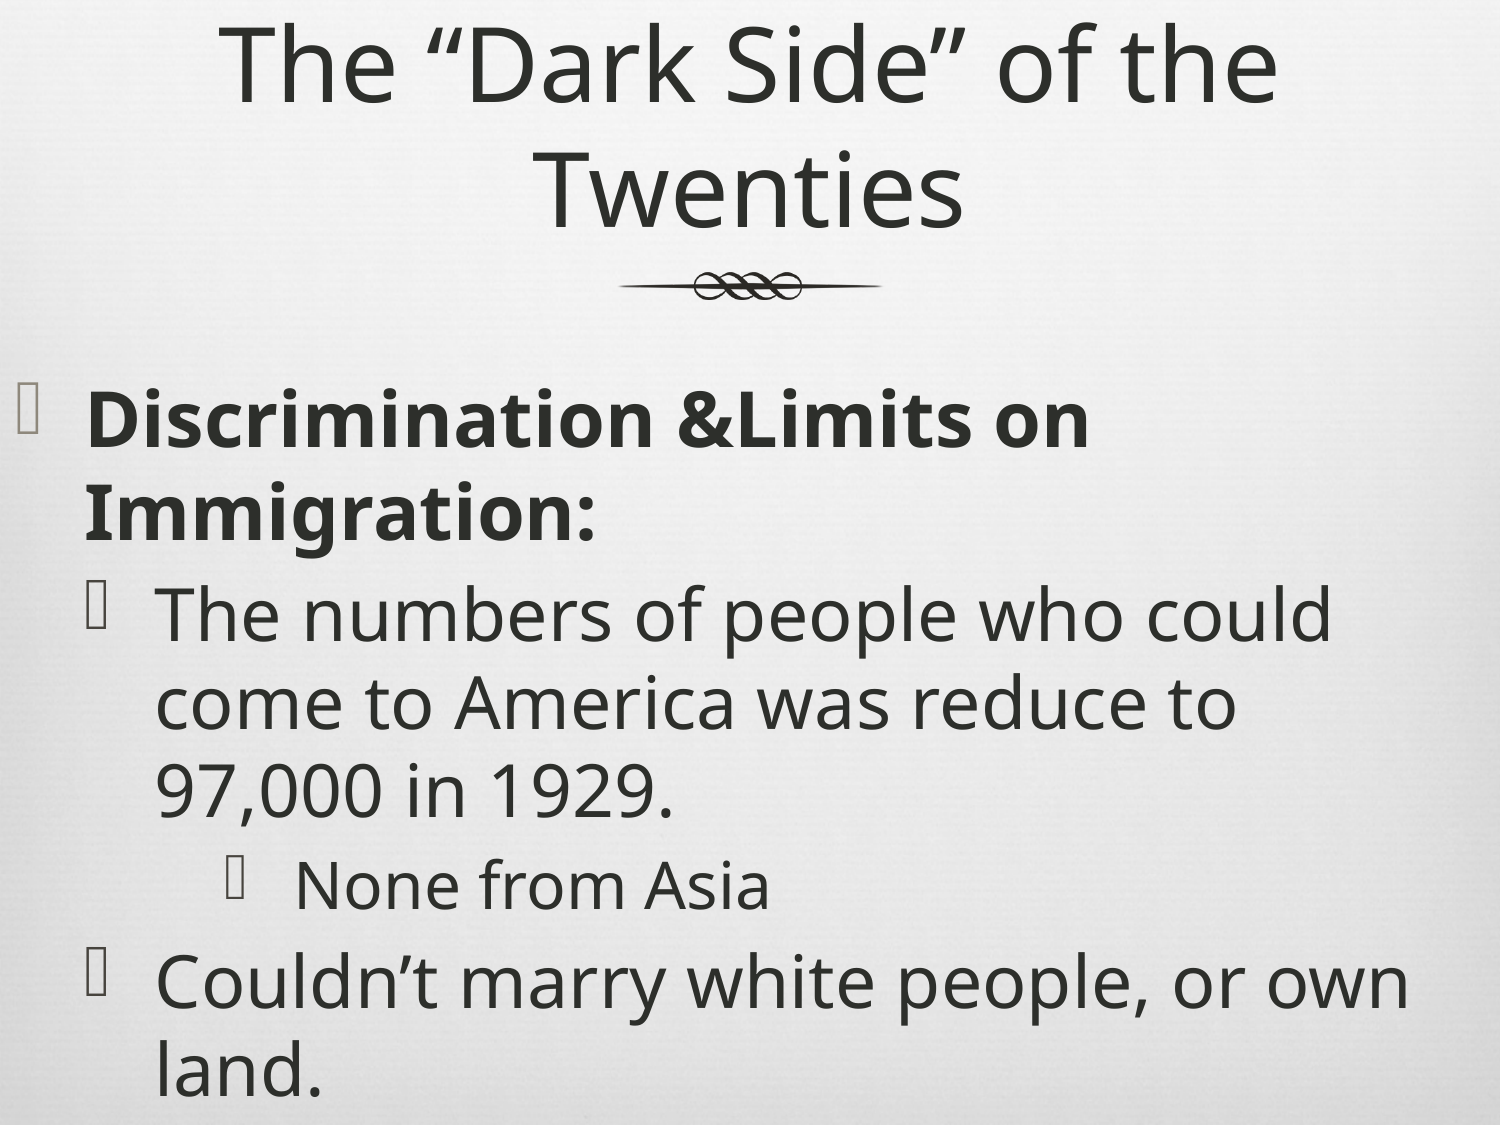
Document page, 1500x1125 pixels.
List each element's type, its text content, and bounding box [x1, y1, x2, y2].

title The “Dark Side” of the Twenties [112, 11, 1388, 236]
picture [615, 272, 885, 300]
list Discrimination &Limits on Immigration: The numbers of people who could come to America was reduce to 97,000 in 1929. None from Asia Couldn’t marry white people, or own land. [0, 362, 1500, 1125]
